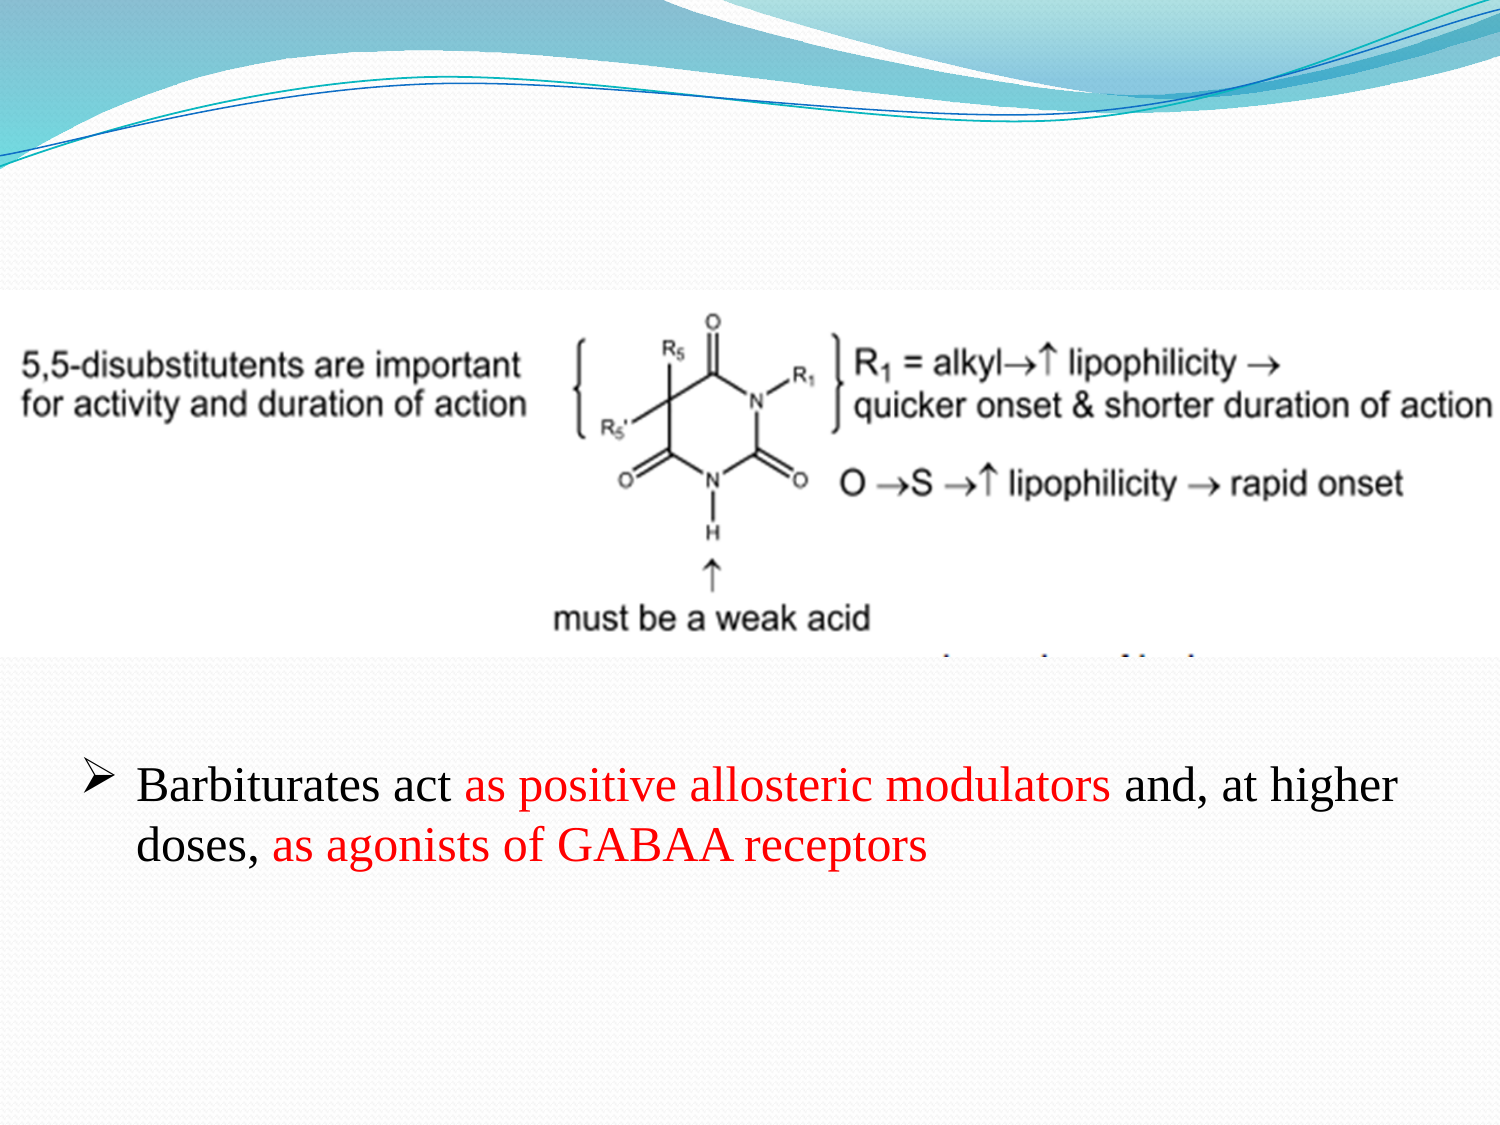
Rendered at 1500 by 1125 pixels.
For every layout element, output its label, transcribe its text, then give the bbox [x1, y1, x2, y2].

text_box Barbiturates act as positive allosteric modulators and, at higher doses, as agonists of GABAA receptors [64, 744, 1436, 879]
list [0, 290, 1500, 658]
